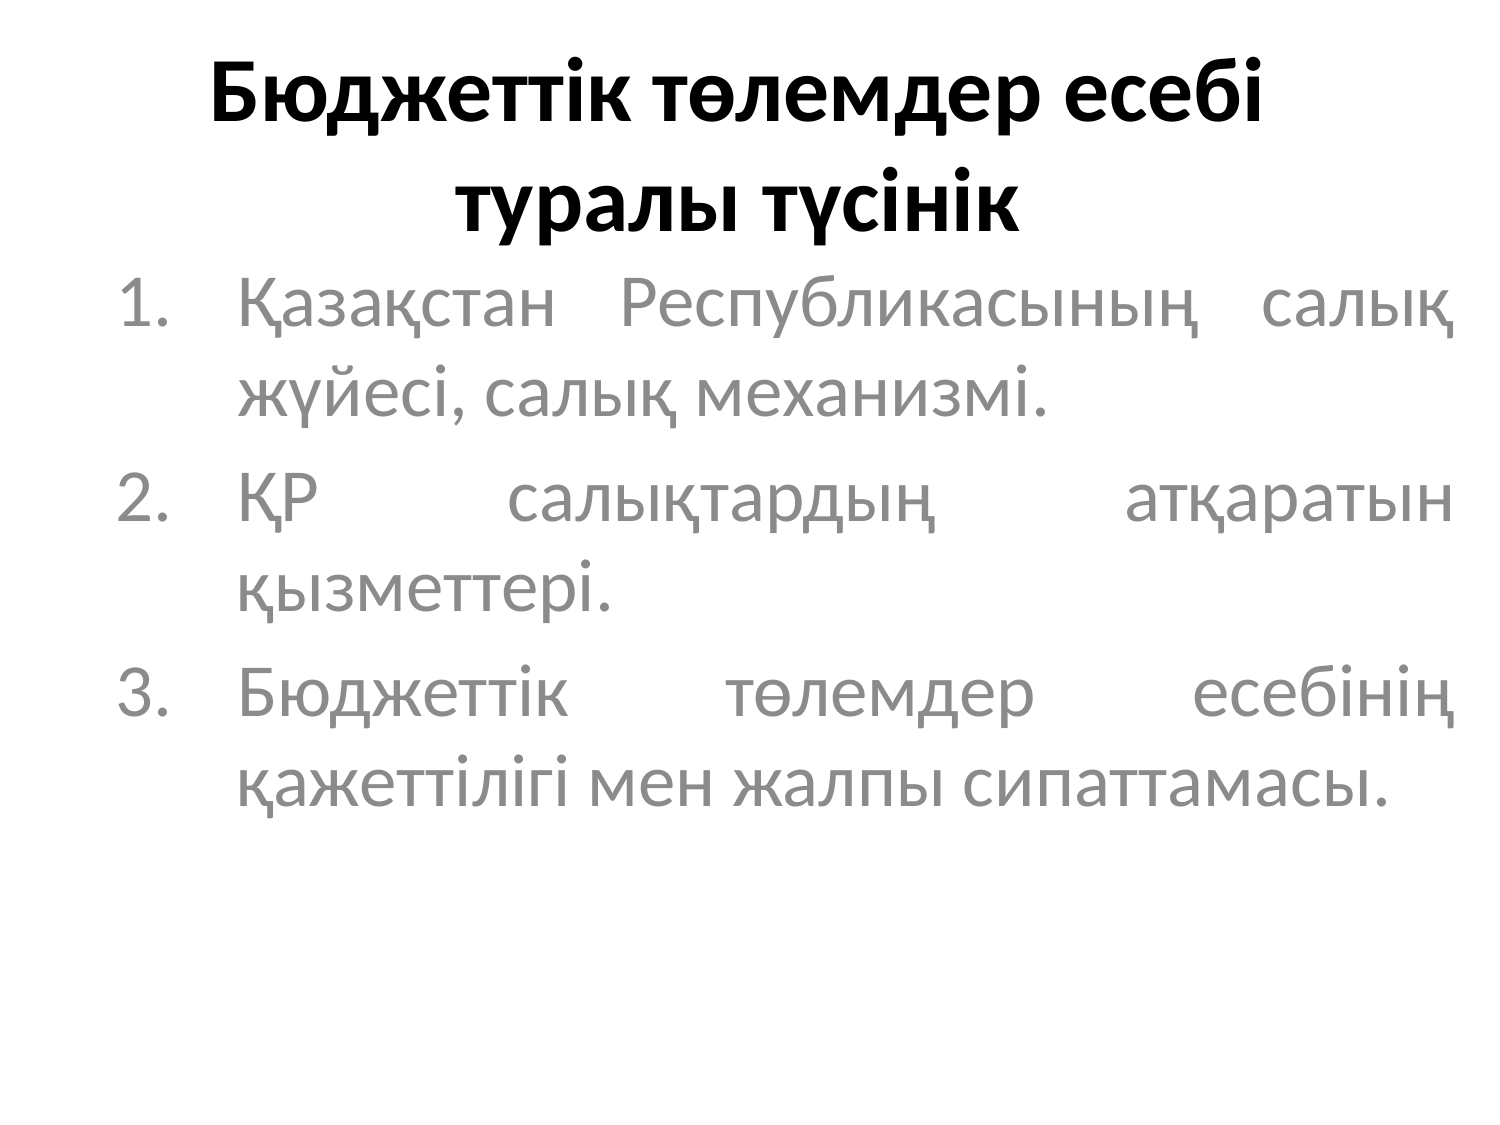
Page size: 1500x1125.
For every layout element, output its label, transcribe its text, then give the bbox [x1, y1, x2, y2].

title Бюджеттік төлемдер есебі туралы түсінік [100, 19, 1376, 243]
subtitle Қазақстан Республикасының салық жүйесі, салық механизмі. ҚР салықтардың атқаратын қызметтері. Бюджеттік төлемдер есебінің қажеттілігі мен жалпы сипаттамасы. [100, 243, 1471, 1094]
